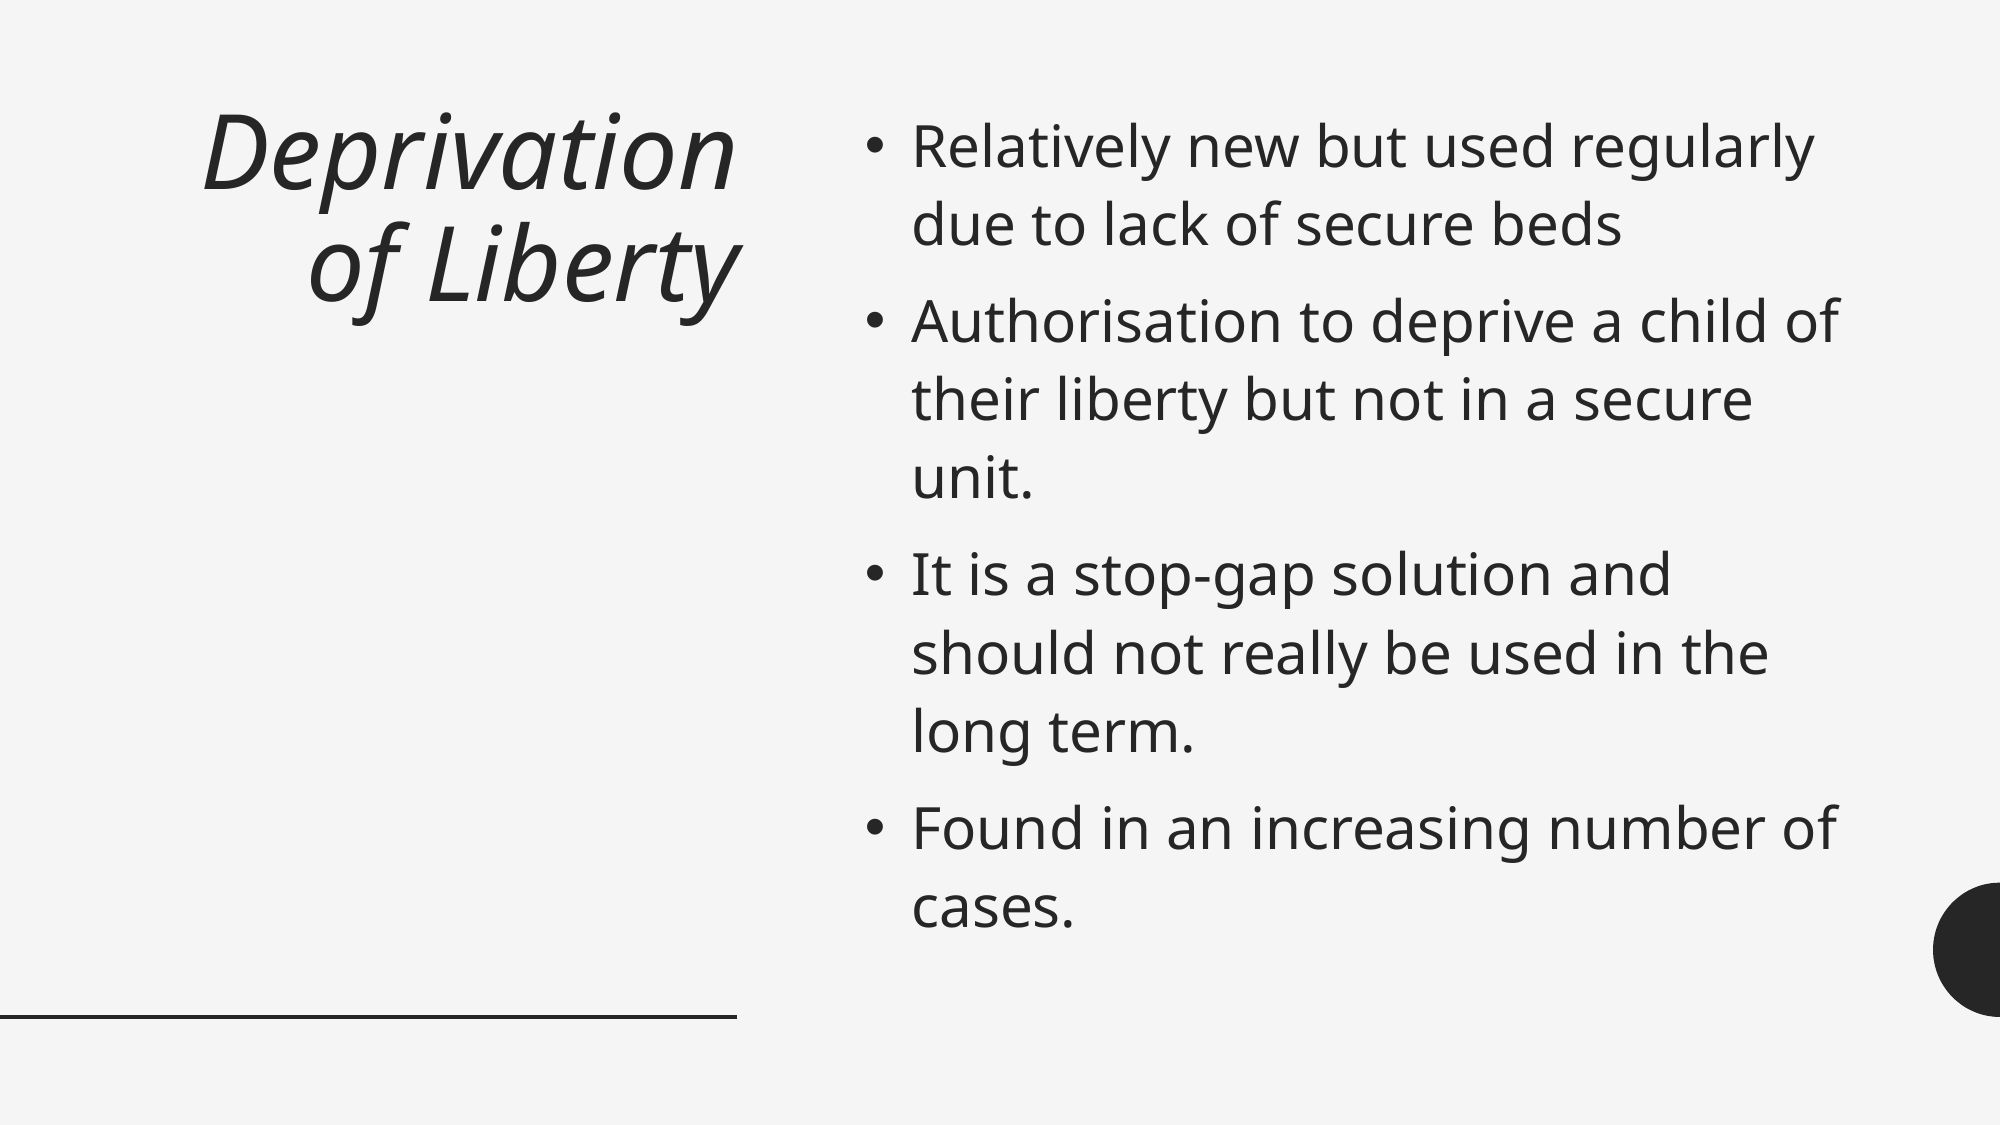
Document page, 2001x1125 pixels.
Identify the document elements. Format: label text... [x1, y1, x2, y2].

title Deprivation of Liberty [125, 91, 754, 905]
list Relatively new but used regularly due to lack of secure beds Authorisation to deprive a child of their liberty but not in a secure unit. It is a stop-gap solution and should not really be used in the long term. Found in an increasing number of cases. [849, 93, 1875, 1022]
